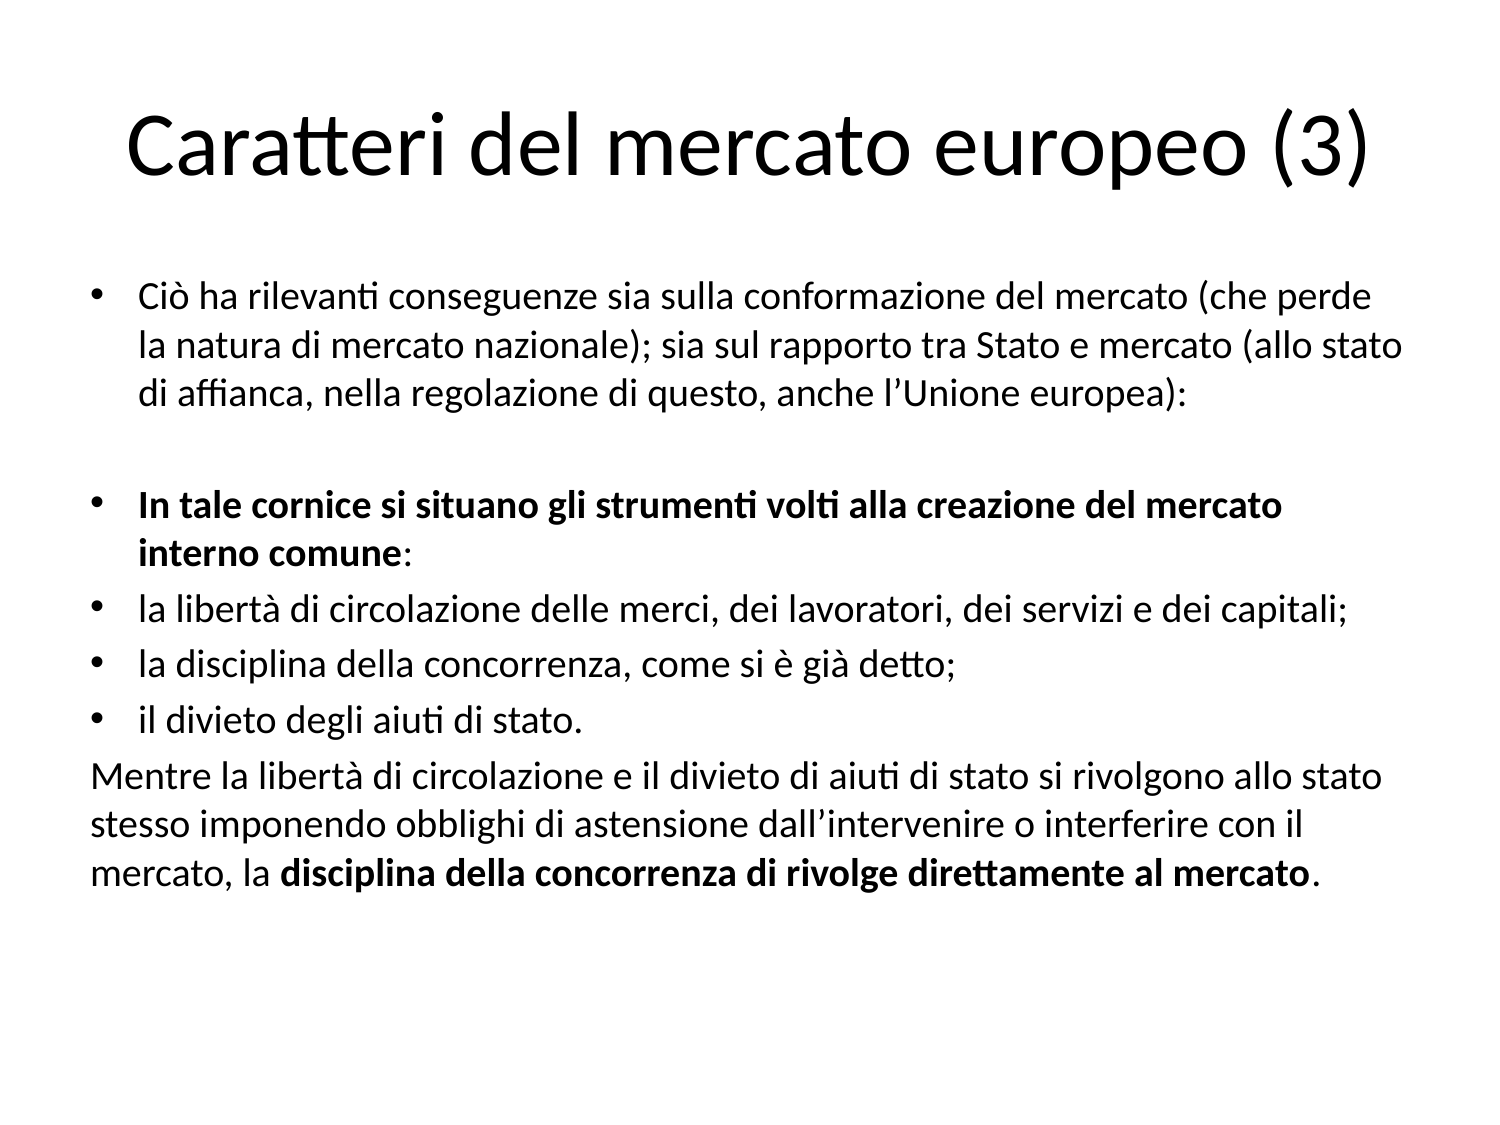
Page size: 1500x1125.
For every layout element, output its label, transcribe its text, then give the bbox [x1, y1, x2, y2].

title Caratteri del mercato europeo (3) [75, 45, 1425, 233]
list Ciò ha rilevanti conseguenze sia sulla conformazione del mercato (che perde la natura di mercato nazionale); sia sul rapporto tra Stato e mercato (allo stato di affianca, nella regolazione di questo, anche l’Unione europea): In tale cornice si situano gli strumenti volti alla creazione del mercato interno comune: la libertà di circolazione delle merci, dei lavoratori, dei servizi e dei capitali; la disciplina della concorrenza, come si è già detto; il divieto degli aiuti di stato. Mentre la libertà di circolazione e il divieto di aiuti di stato si rivolgono allo stato stesso imponendo obblighi di astensione dall’intervenire o interferire con il mercato, la disciplina della concorrenza di rivolge direttamente al mercato. [75, 262, 1425, 1005]
